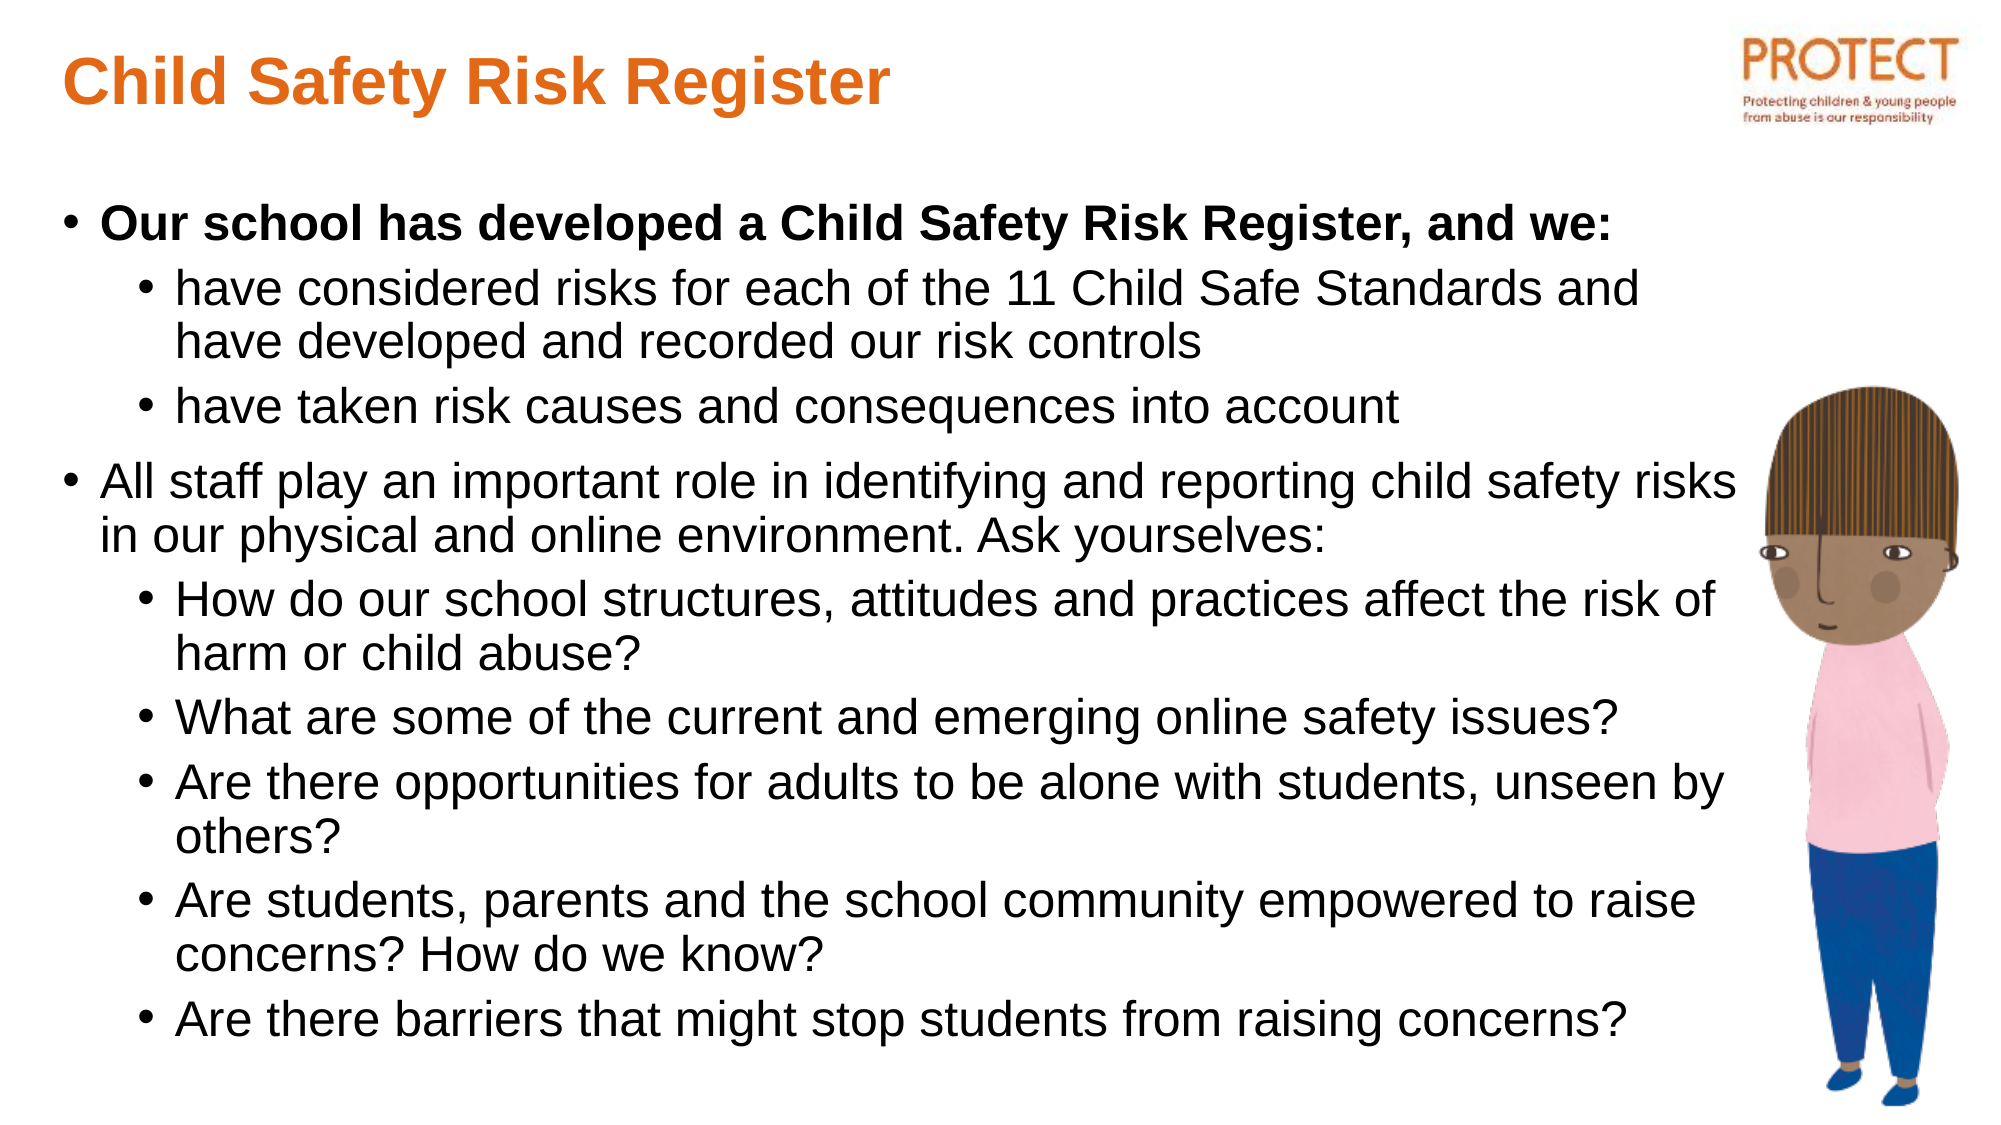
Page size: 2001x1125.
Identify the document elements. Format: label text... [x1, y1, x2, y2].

title Child Safety Risk Register [47, 39, 1699, 189]
list Our school has developed a Child Safety Risk Register, and we: have considered risks for each of the 11 Child Safe Standards and have developed and recorded our risk controls have taken risk causes and consequences into account All staff play an important role in identifying and reporting child safety risks in our physical and online environment. Ask yourselves: How do our school structures, attitudes and practices affect the risk of harm or child abuse? What are some of the current and emerging online safety issues? Are there opportunities for adults to be alone with students, unseen by others? Are students, parents and the school community empowered to raise concerns? How do we know? Are there barriers that might stop students from raising concerns? [47, 189, 1770, 1086]
picture [1698, 0, 2001, 1125]
